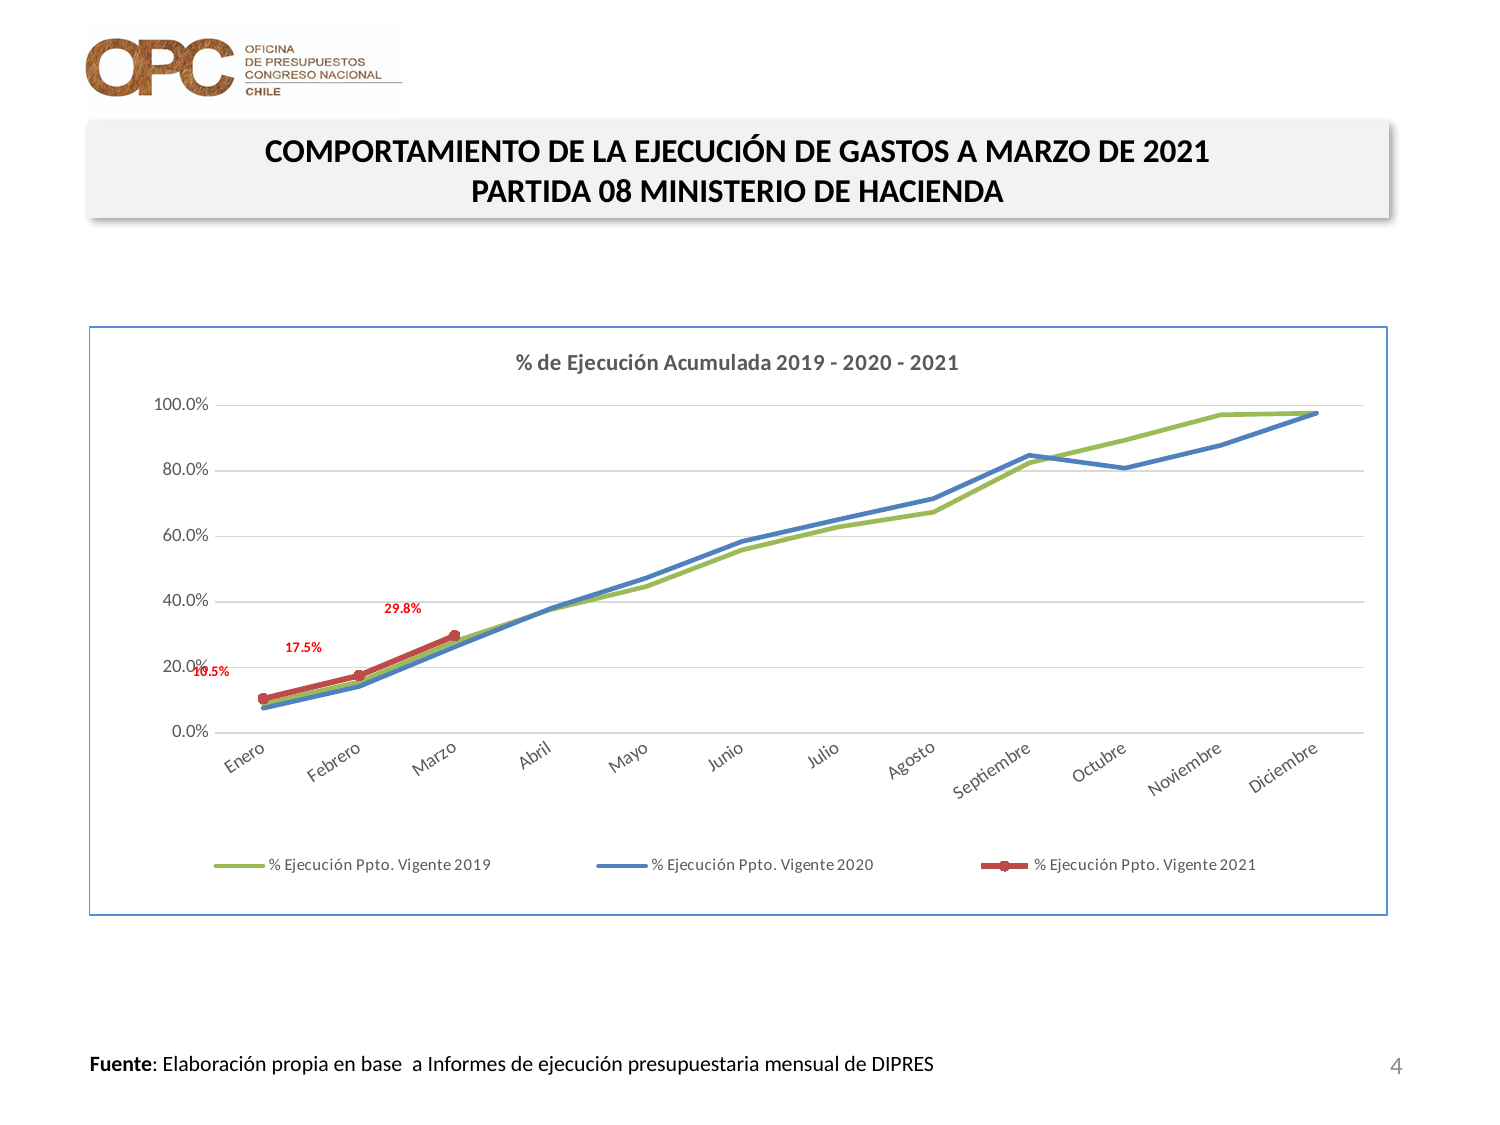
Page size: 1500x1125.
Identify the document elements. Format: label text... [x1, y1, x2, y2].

picture [82, 22, 403, 118]
chart [88, 326, 1389, 917]
slide_number 4 [1067, 1035, 1418, 1095]
text_box COMPORTAMIENTO DE LA EJECUCIÓN DE GASTOS A MARZO DE 2021 PARTIDA 08 MINISTERIO DE HACIENDA [88, 121, 1388, 218]
